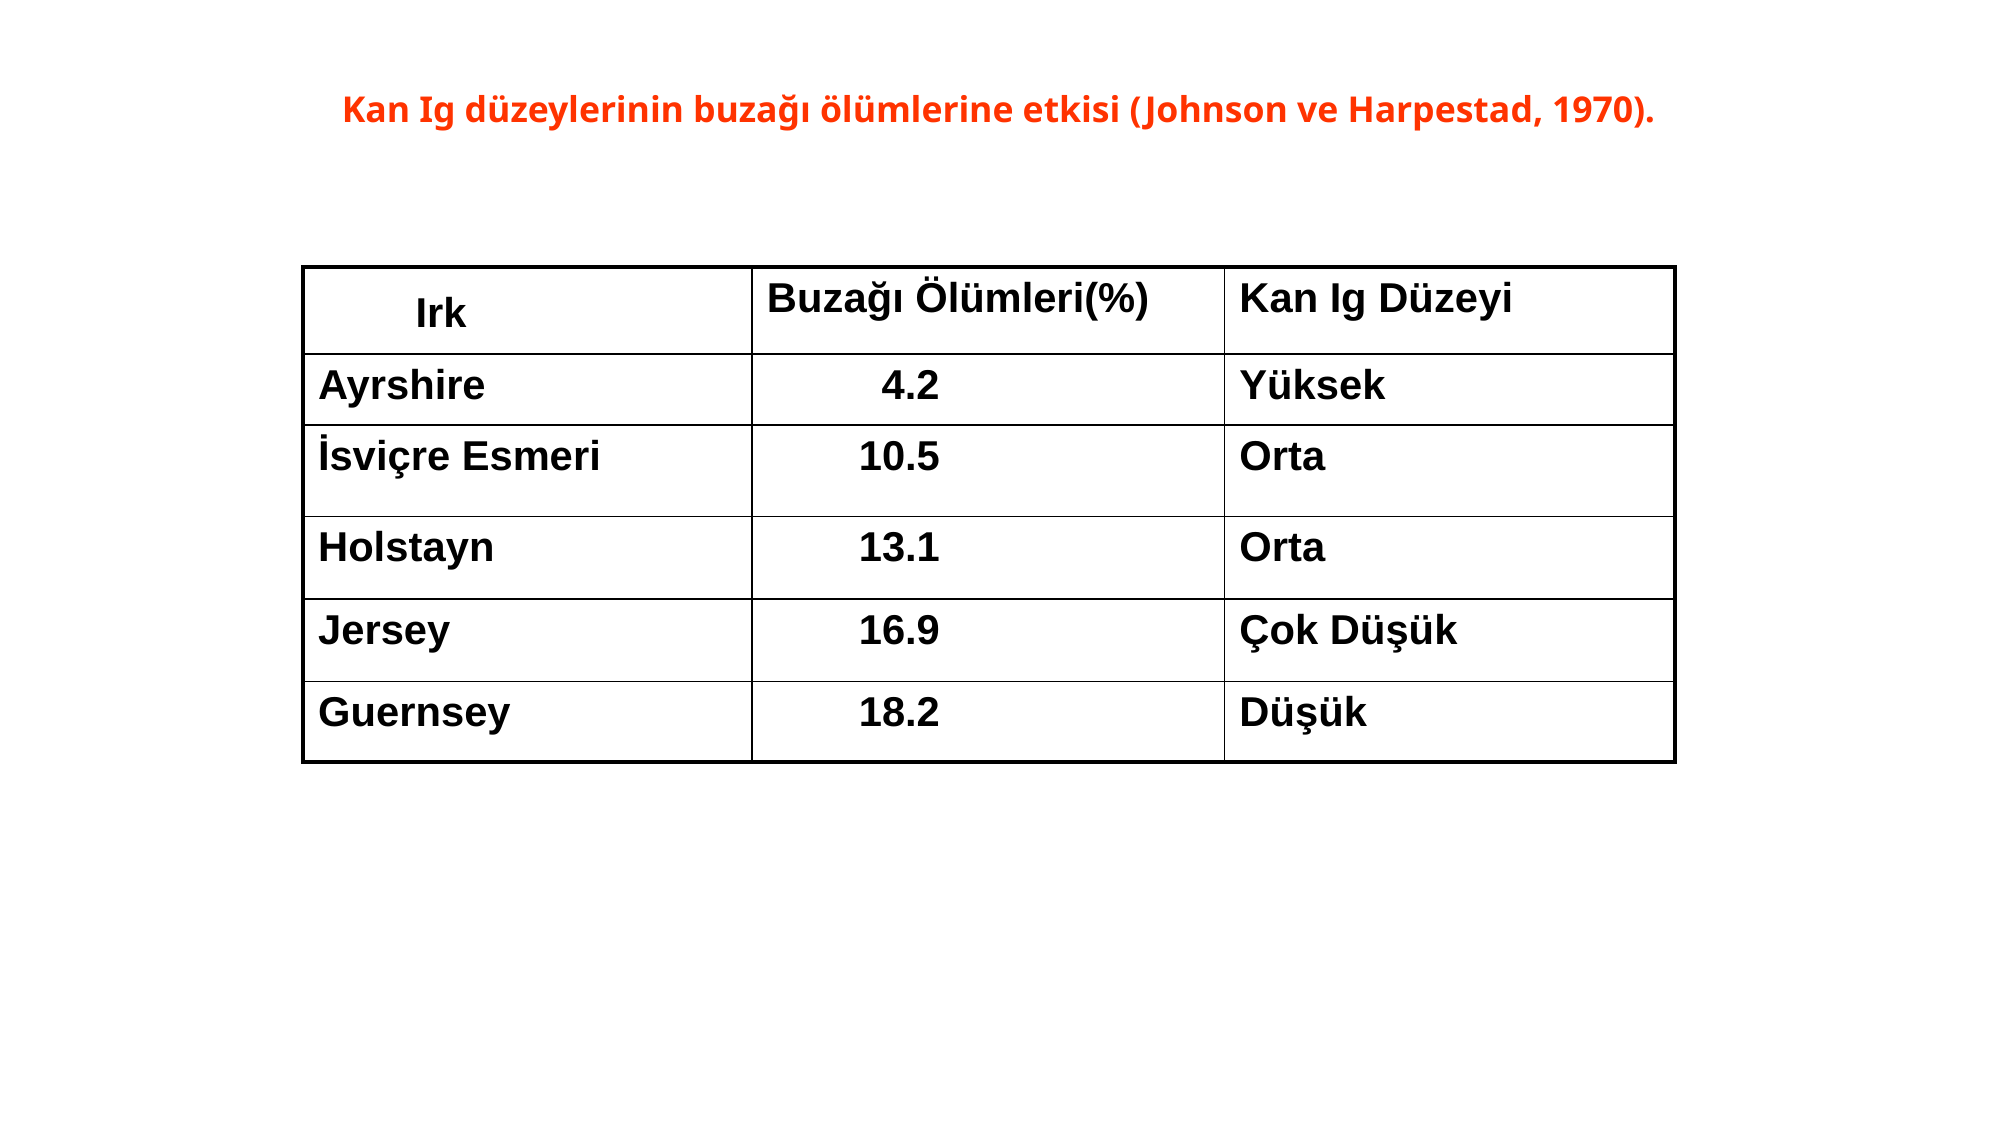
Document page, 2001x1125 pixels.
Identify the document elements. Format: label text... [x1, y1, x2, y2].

table_cell Holstayn [305, 517, 751, 598]
table_cell 18.2 [753, 682, 1224, 760]
table_cell Jersey [305, 600, 751, 681]
table_cell Düşük [1225, 682, 1673, 760]
title Kan Ig düzeylerinin buzağı ölümlerine etkisi (Johnson ve Harpestad, 1970). [326, 0, 1677, 188]
table_header Irk [305, 269, 751, 353]
table_cell 10.5 [753, 426, 1224, 516]
table_cell Orta [1225, 517, 1673, 598]
table_cell Yüksek [1225, 355, 1673, 424]
table_cell Çok Düşük [1225, 600, 1673, 681]
table_header Buzağı Ölümleri(%) [753, 269, 1224, 353]
table_cell Guernsey [305, 682, 751, 760]
table_cell 13.1 [753, 517, 1224, 598]
table_cell Ayrshire [305, 355, 751, 424]
table_header Kan Ig Düzeyi [1225, 269, 1673, 353]
table_cell İsviçre Esmeri [305, 426, 751, 516]
table_cell Orta [1225, 426, 1673, 516]
table_cell 16.9 [753, 600, 1224, 681]
table_cell 4.2 [753, 355, 1224, 424]
